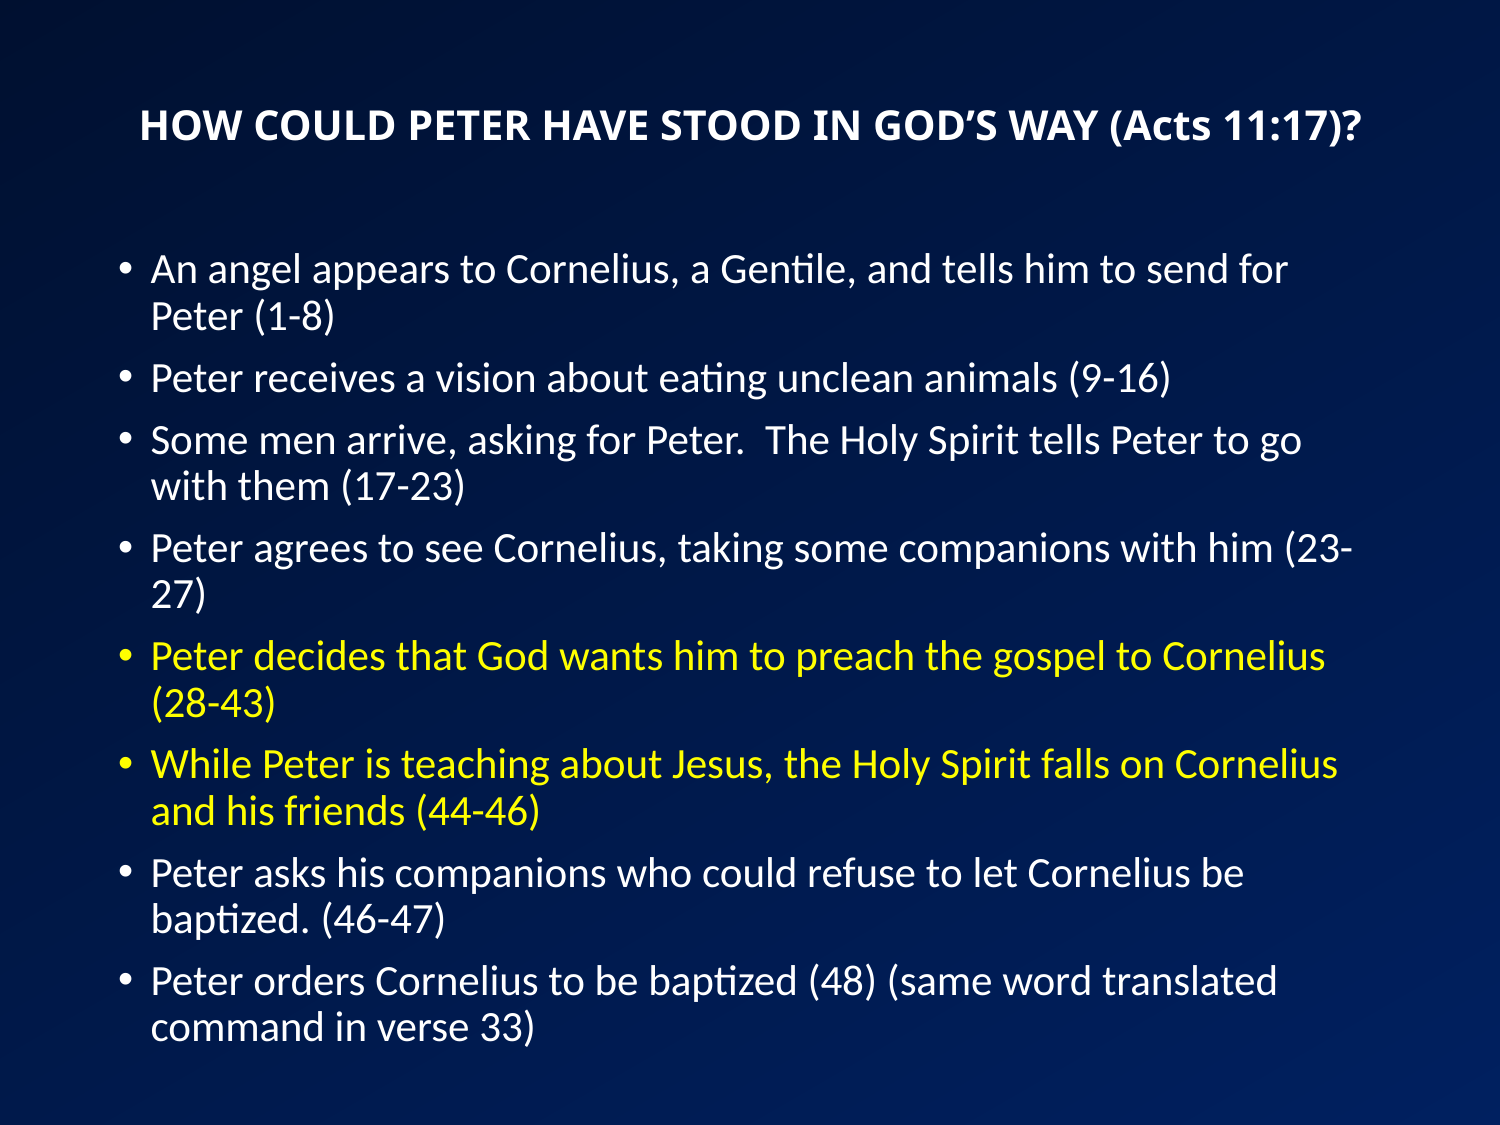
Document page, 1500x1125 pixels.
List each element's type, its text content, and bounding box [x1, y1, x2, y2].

title HOW COULD PETER HAVE STOOD IN GOD’S WAY (Acts 11:17)? [103, 76, 1397, 178]
list An angel appears to Cornelius, a Gentile, and tells him to send for Peter (1-8) Peter receives a vision about eating unclean animals (9-16) Some men arrive, asking for Peter. The Holy Spirit tells Peter to go with them (17-23) Peter agrees to see Cornelius, taking some companions with him (23-27) Peter decides that God wants him to preach the gospel to Cornelius (28-43) While Peter is teaching about Jesus, the Holy Spirit falls on Cornelius and his friends (44-46) Peter asks his companions who could refuse to let Cornelius be baptized. (46-47) Peter orders Cornelius to be baptized (48) (same word translated command in verse 33) [103, 239, 1397, 1063]
